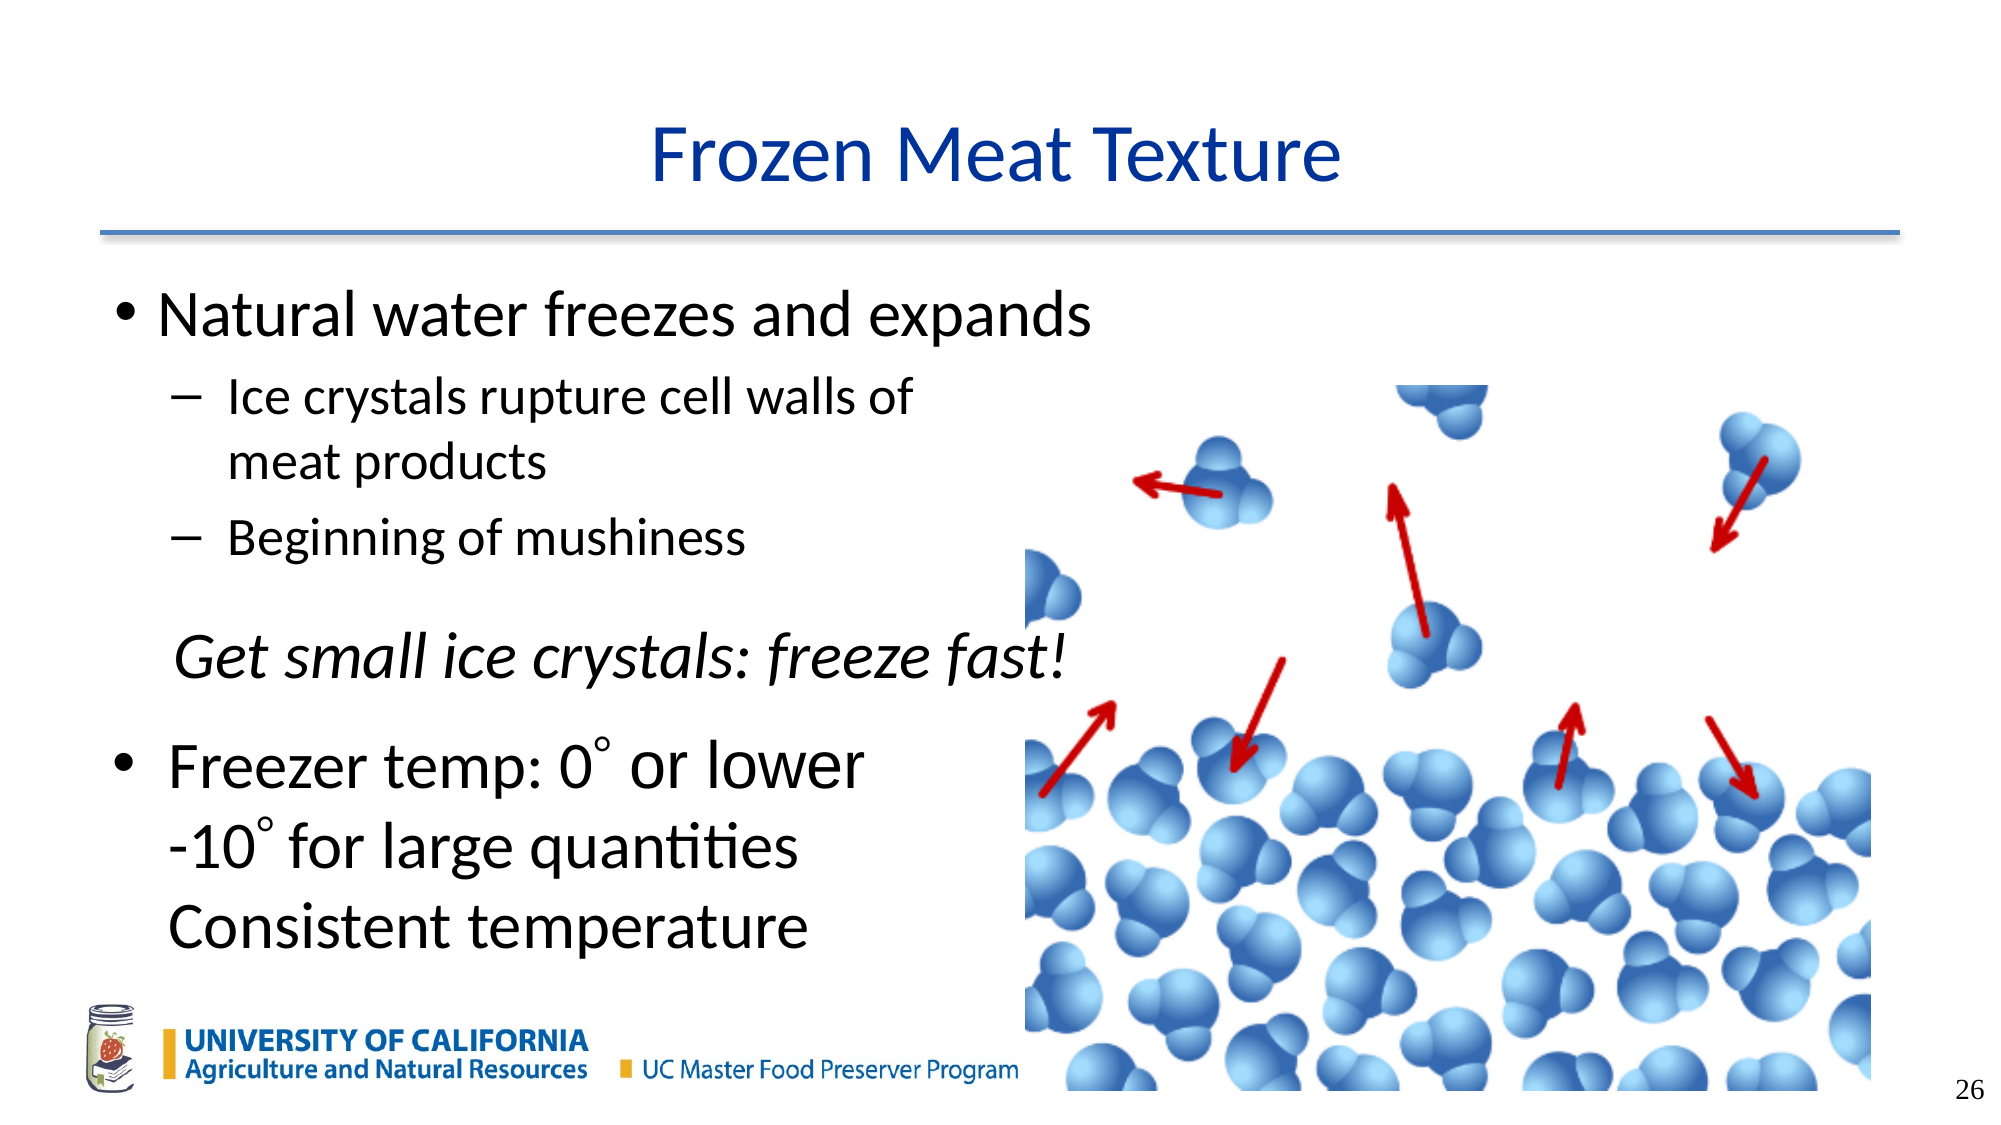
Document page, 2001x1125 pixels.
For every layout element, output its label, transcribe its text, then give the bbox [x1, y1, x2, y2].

picture [20, 385, 1871, 1125]
slide_number 26 [1850, 1050, 2000, 1125]
text_box Get small ice crystals: freeze fast! [102, 604, 1020, 699]
title Frozen Meat Texture [97, 54, 1898, 242]
text_box Freezer temp: 0 or lower -10 for large quantities Consistent temperature [97, 714, 1020, 1001]
list Natural water freezes and expands Ice crystals rupture cell walls of meat products Beginning of mushiness [99, 262, 1145, 625]
